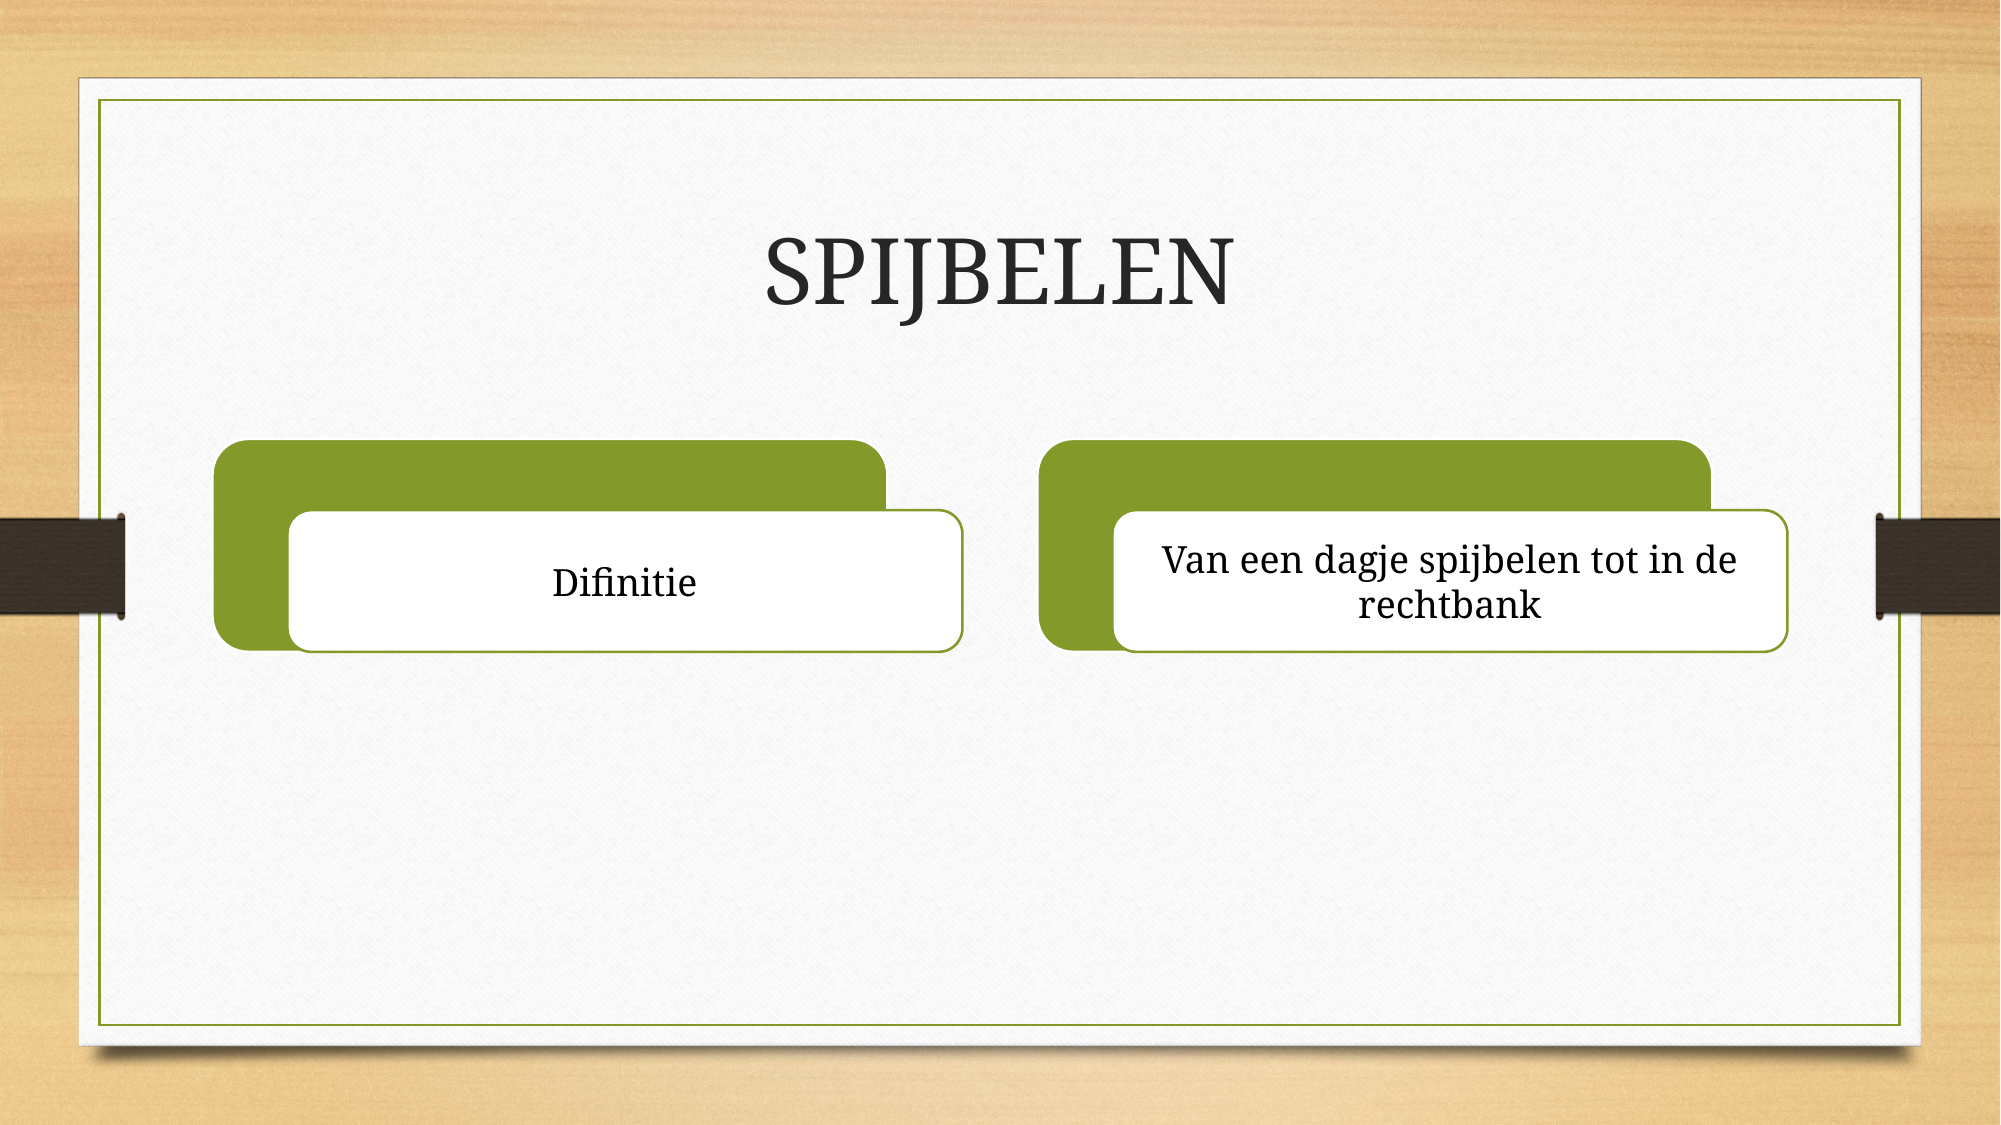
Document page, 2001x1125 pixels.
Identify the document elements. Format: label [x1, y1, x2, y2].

text_box [0, 0, 2000, 1125]
list [212, 438, 1788, 929]
